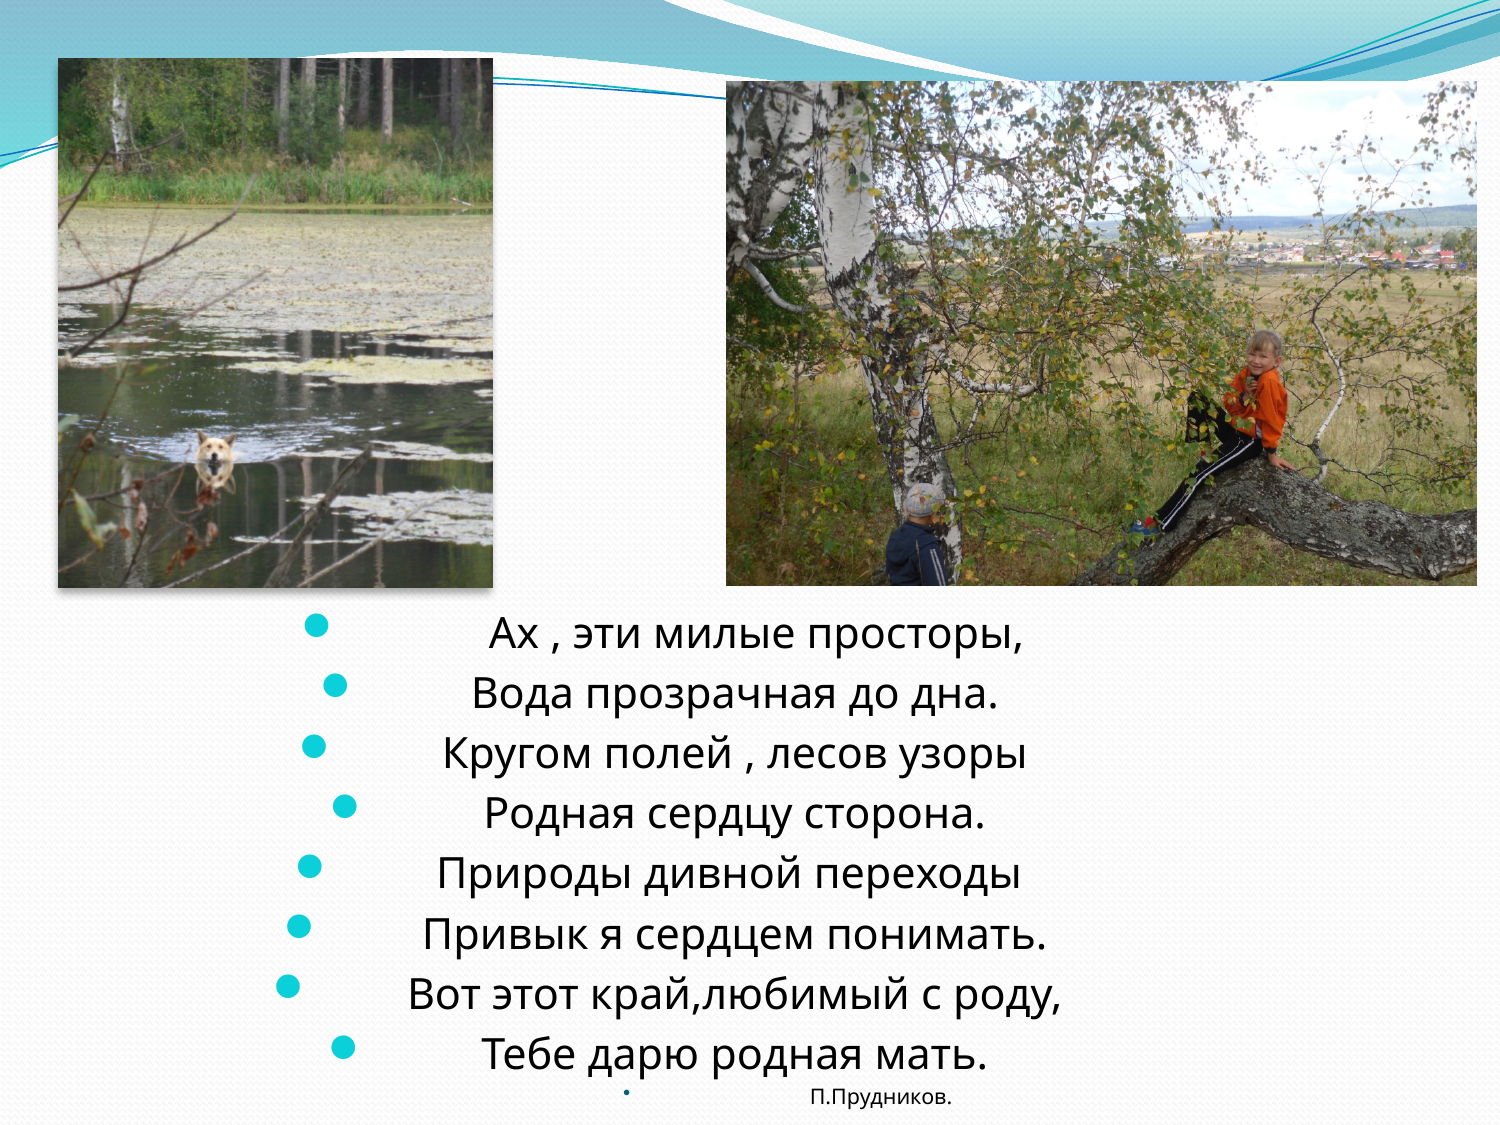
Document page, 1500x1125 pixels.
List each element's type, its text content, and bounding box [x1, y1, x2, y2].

picture [58, 58, 493, 588]
list Ах , эти милые просторы, Вода прозрачная до дна. Кругом полей , лесов узоры Родная сердцу сторона. Природы дивной переходы Привык я сердцем понимать. Вот этот край,любимый с роду, Тебе дарю родная мать. П.Прудников. [234, 597, 1125, 1125]
picture [726, 81, 1477, 587]
